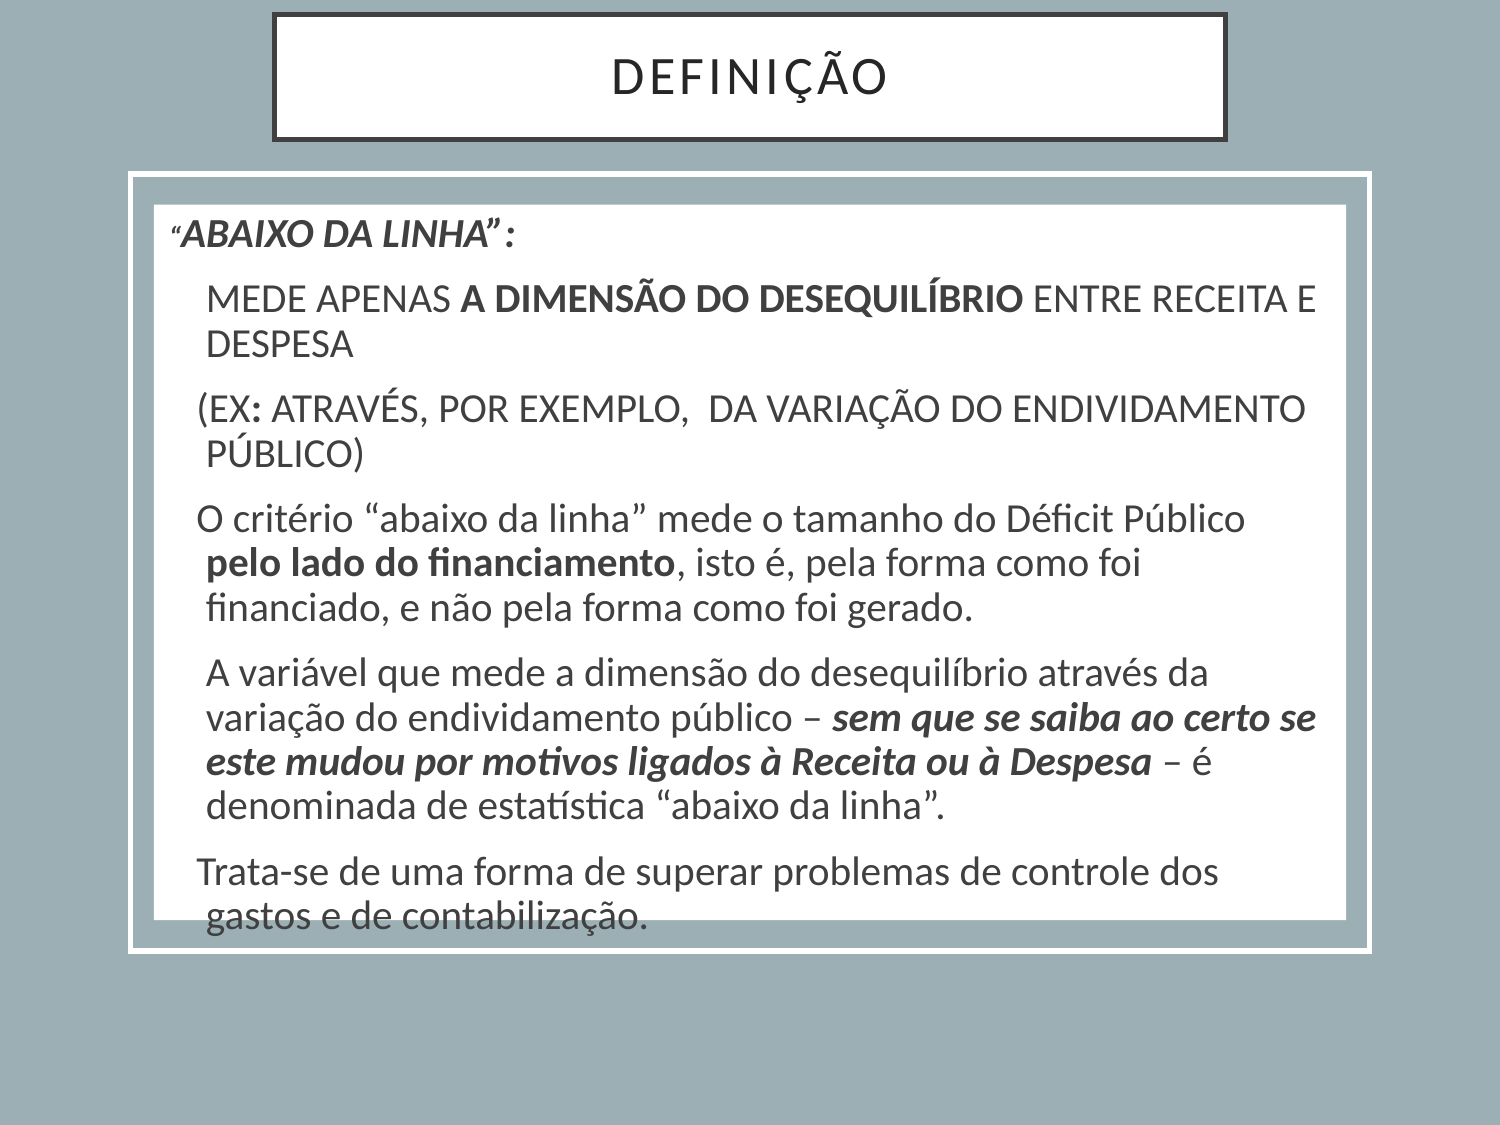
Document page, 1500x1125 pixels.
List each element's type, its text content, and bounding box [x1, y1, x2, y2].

text_box [0, 0, 1500, 1125]
text_box [130, 173, 1370, 952]
title DEFINIÇÃO [272, 12, 1228, 142]
list “ABAIXO DA LINHA”: MEDE APENAS A DIMENSÃO DO DESEQUILÍBRIO ENTRE RECEITA E DESPESA (EX: ATRAVÉS, POR EXEMPLO, DA VARIAÇÃO DO ENDIVIDAMENTO PÚBLICO) O critério “abaixo da linha” mede o tamanho do Déficit Público pelo lado do financiamento, isto é, pela forma como foi financiado, e não pela forma como foi gerado. A variável que mede a dimensão do desequilíbrio através da variação do endividamento público – sem que se saiba ao certo se este mudou por motivos ligados à Receita ou à Despesa – é denominada de estatística “abaixo da linha”. Trata-se de uma forma de superar problemas de controle dos gastos e de contabilização. [153, 204, 1347, 951]
